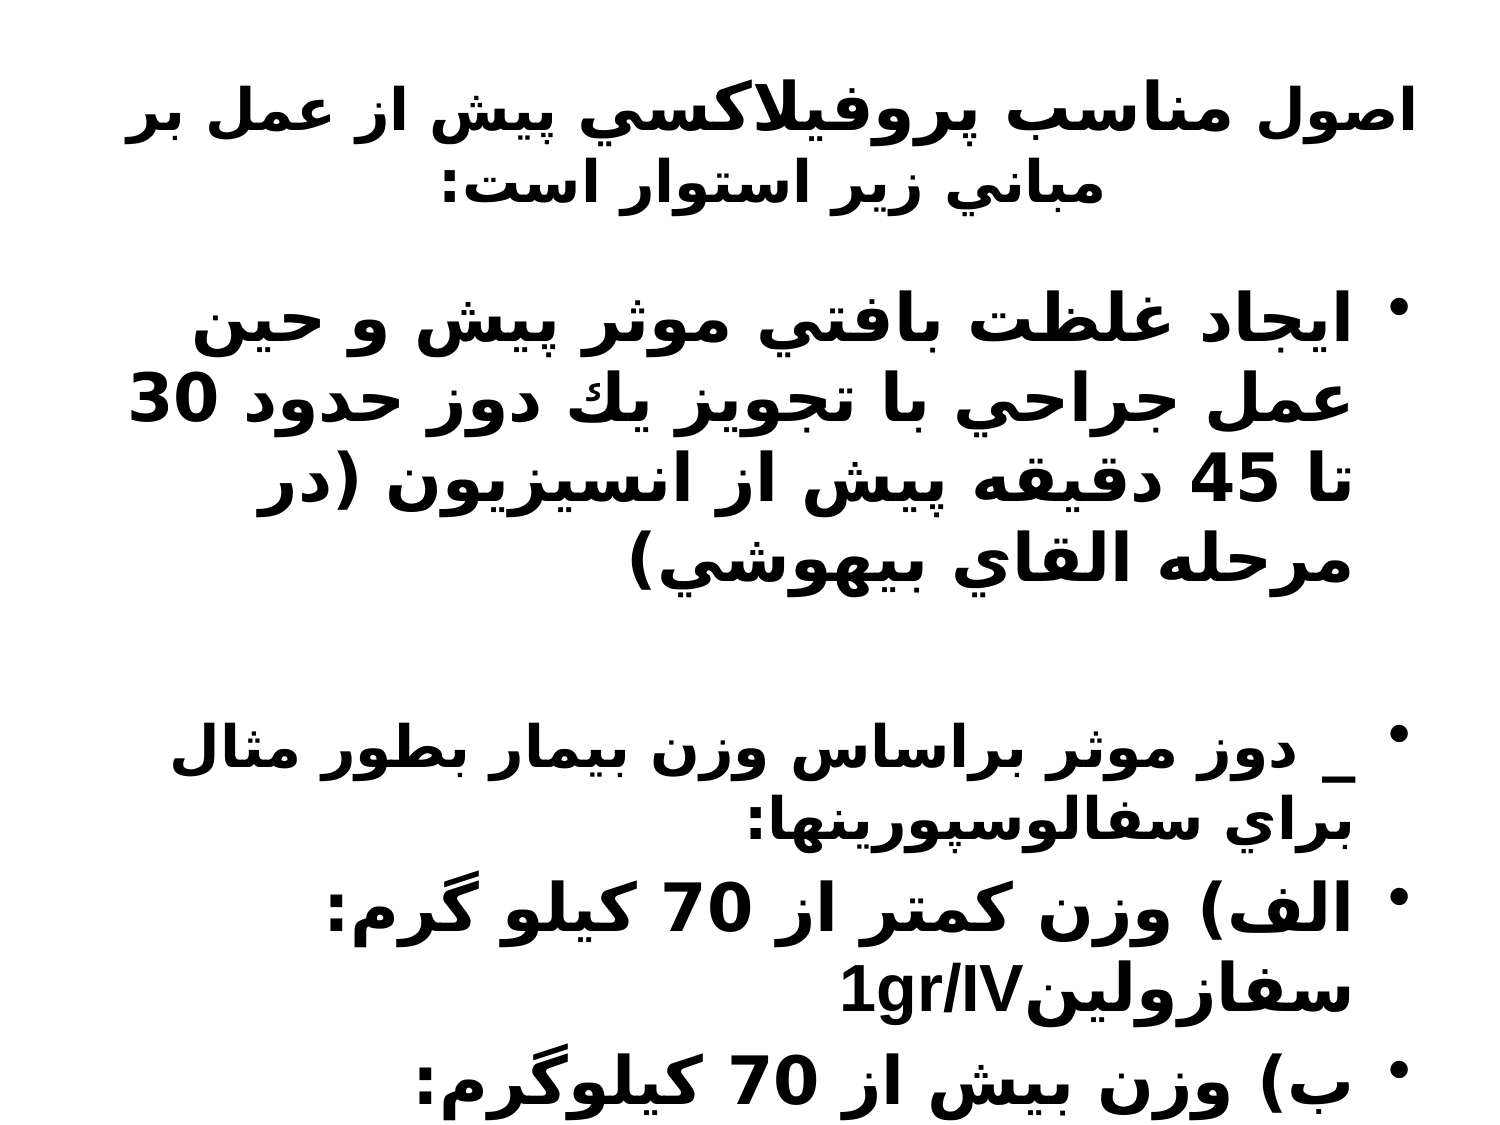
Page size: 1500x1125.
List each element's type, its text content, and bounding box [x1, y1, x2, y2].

list ايجاد غلظت بافتي موثر پيش و حين عمل جراحي با تجويز يك دوز حدود 30 تا 45 دقيقه پيش از انسيزيون (در مرحله القاي بيهوشي) _ دوز موثر براساس وزن بيمار بطور مثال براي سفالوسپورينها: الف) وزن كمتر از 70 كيلو گرم: سفازولين1gr/IV ب) وزن بيش از 70 كيلوگرم: سفازولين 2gr/IV [76, 267, 1427, 1010]
title اصول مناسب پروفيلاكسي پيش از عمل بر مباني زير استوار است: [75, 45, 1471, 233]
